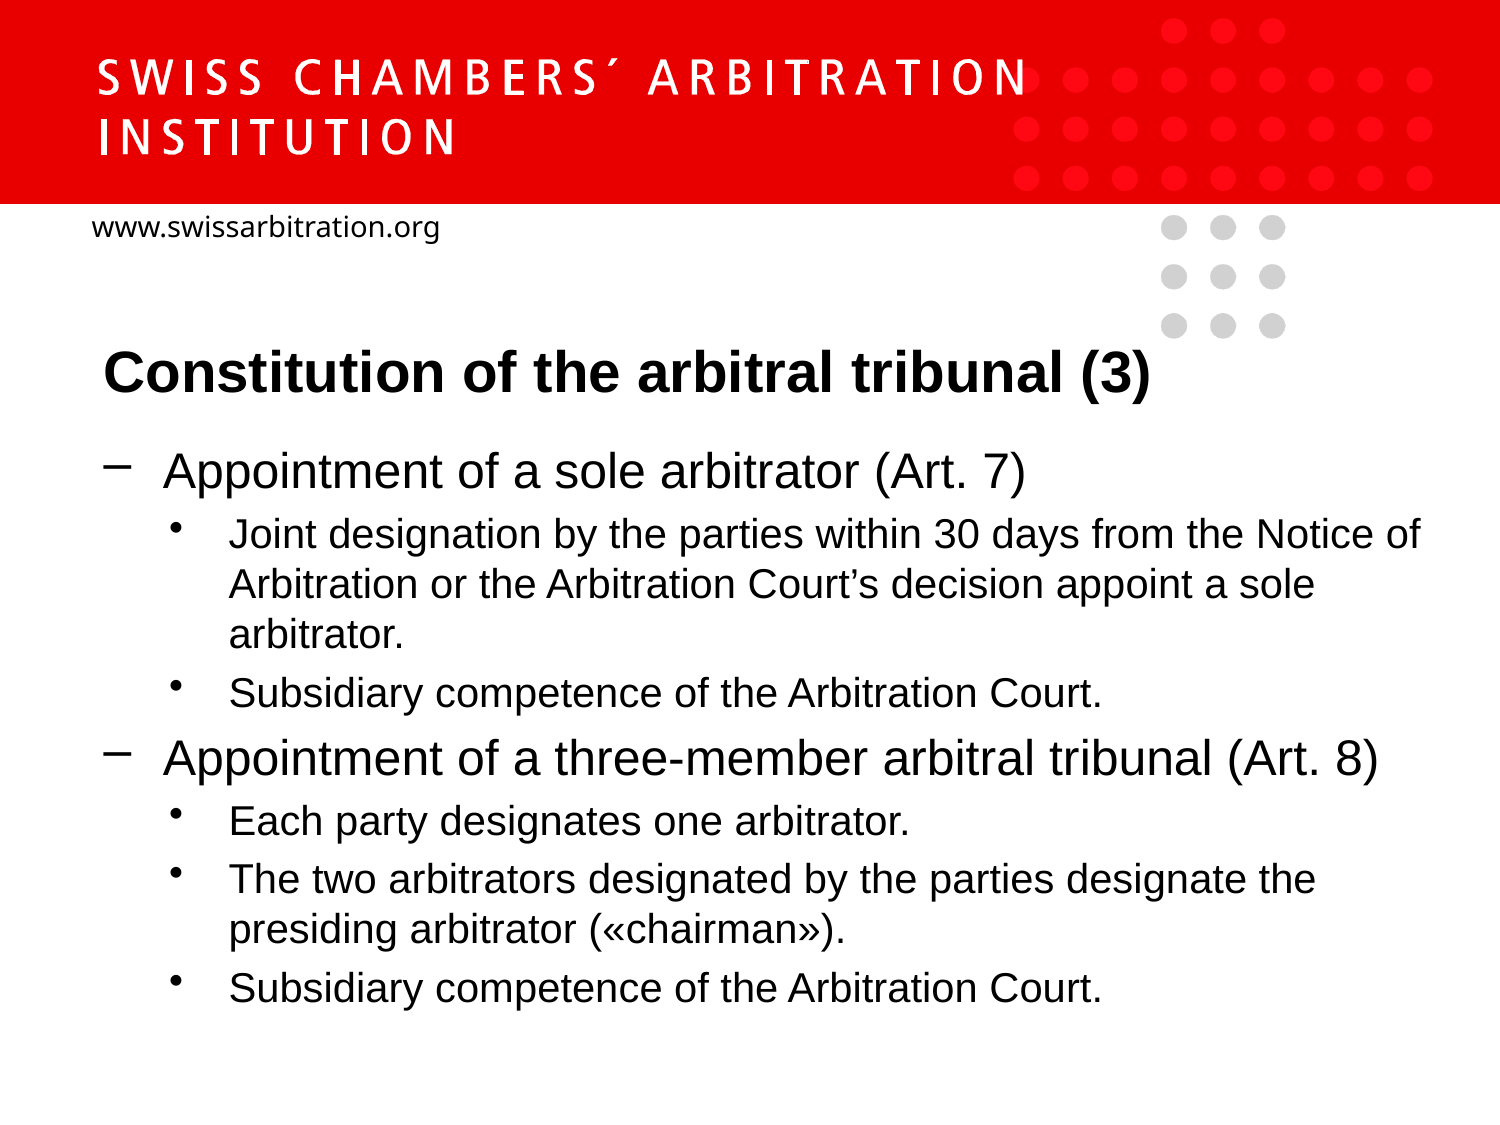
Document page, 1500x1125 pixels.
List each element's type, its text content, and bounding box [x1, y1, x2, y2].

list Constitution of the arbitral tribunal (3) Appointment of a sole arbitrator (Art. 7) Joint designation by the parties within 30 days from the Notice of Arbitration or the Arbitration Court’s decision appoint a sole arbitrator. Subsidiary competence of the Arbitration Court. Appointment of a three-member arbitral tribunal (Art. 8) Each party designates one arbitrator. The two arbitrators designated by the parties designate the presiding arbitrator («chairman»). Subsidiary competence of the Arbitration Court. [88, 326, 1439, 1047]
